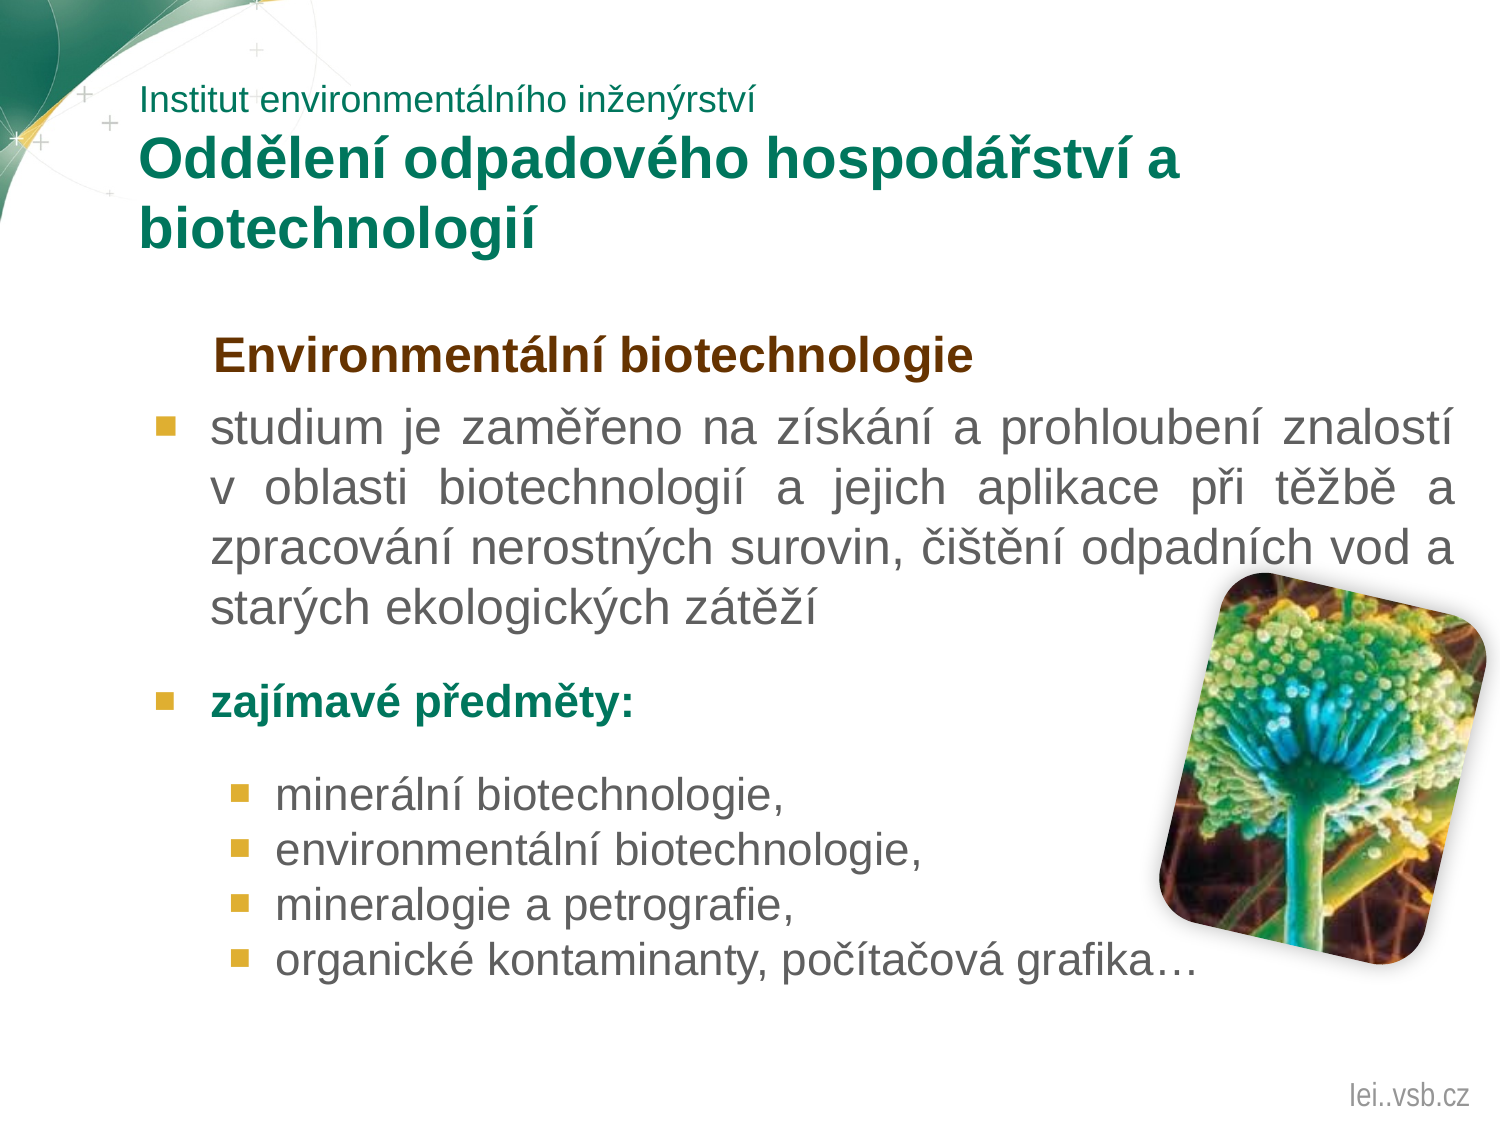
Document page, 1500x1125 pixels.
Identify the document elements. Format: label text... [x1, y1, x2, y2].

list Environmentální biotechnologie studium je zaměřeno na získání a prohloubení znalostí v oblasti biotechnologií a jejich aplikace při těžbě a zpracování nerostných surovin, čištění odpadních vod a starých ekologických zátěží zajímavé předměty: minerální biotechnologie, environmentální biotechnologie, mineralogie a petrografie, organické kontaminanty, počítačová grafika… [138, 314, 1471, 1006]
picture [0, 0, 351, 225]
picture [1159, 572, 1487, 965]
title Institut environmentálního inženýrství Oddělení odpadového hospodářství a biotechnologií [138, 74, 1471, 256]
footer Iei..vsb.cz [995, 1034, 1471, 1114]
